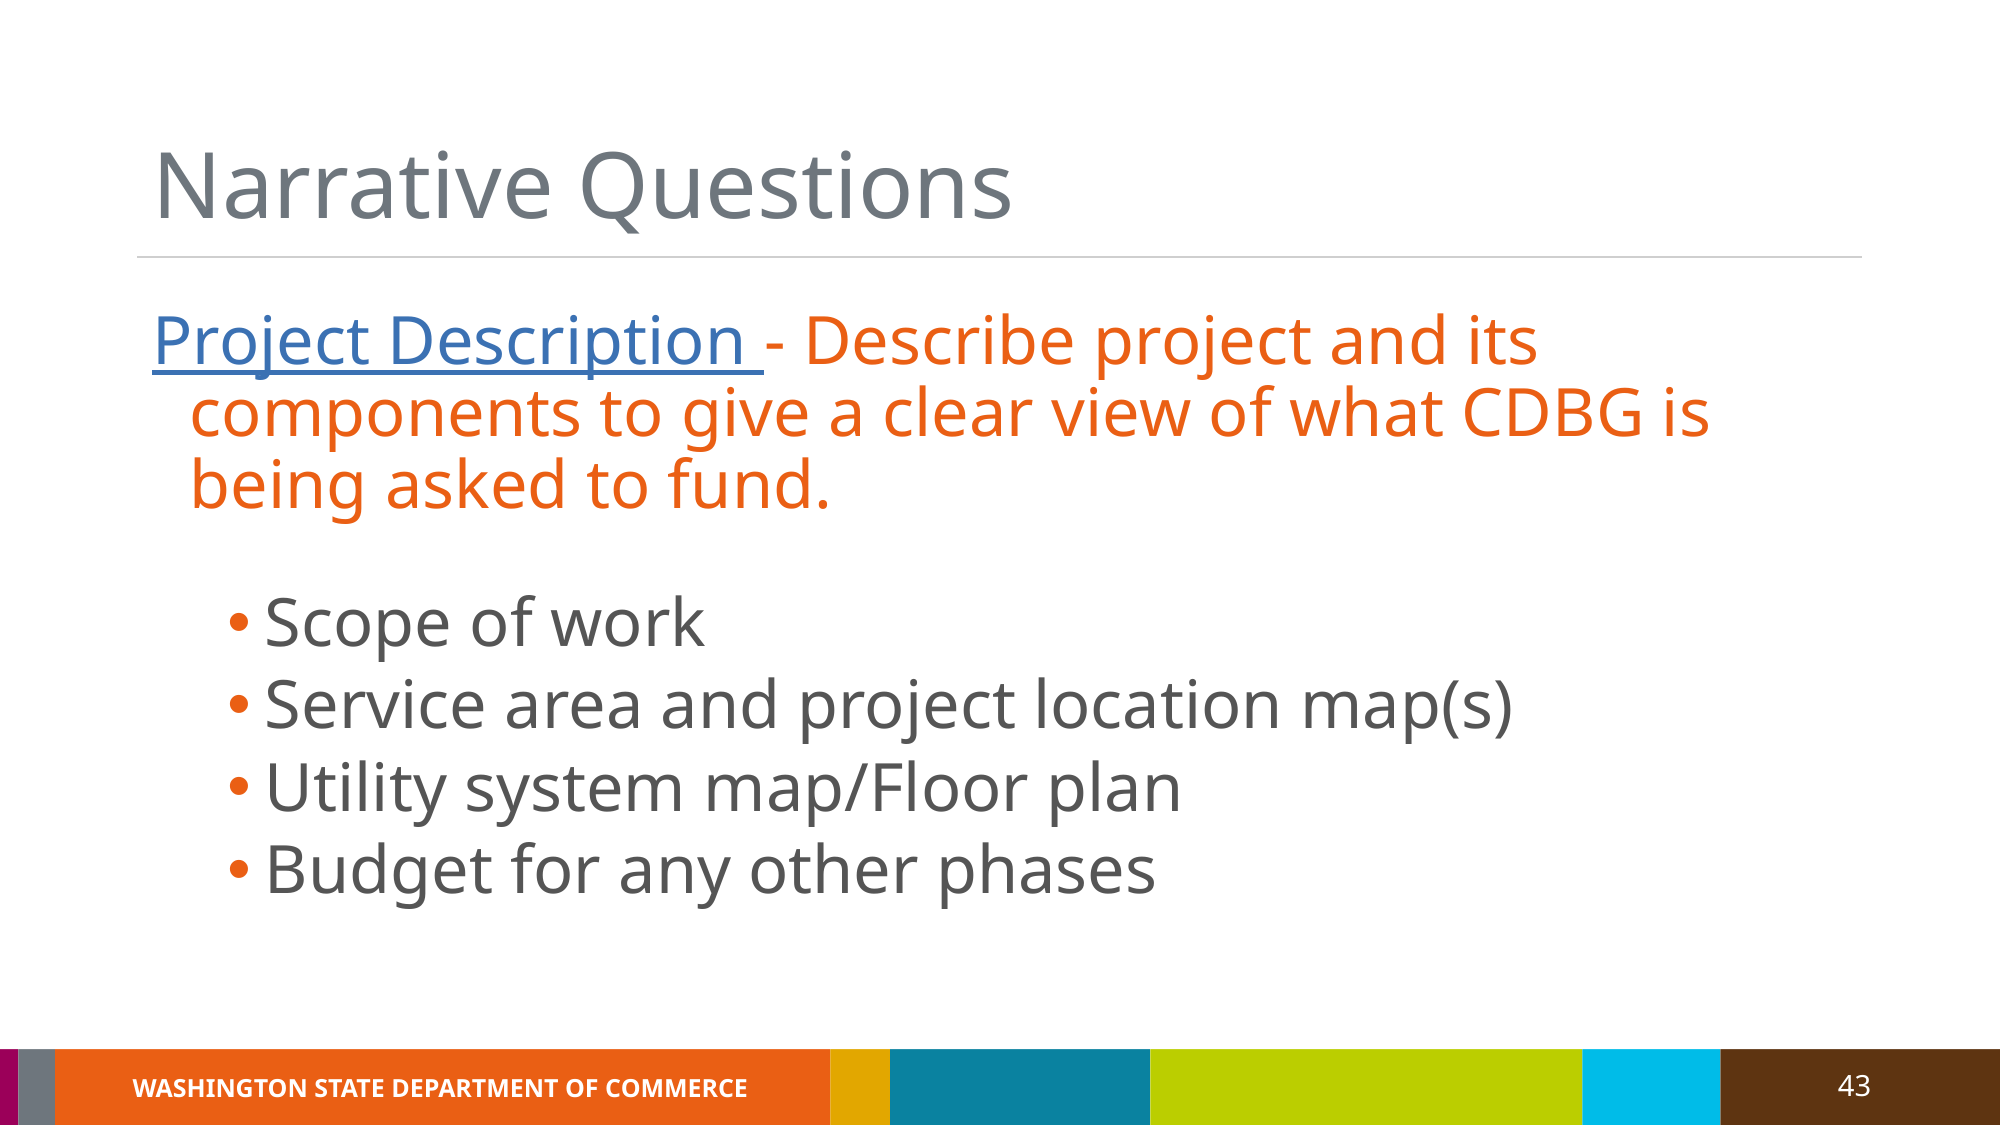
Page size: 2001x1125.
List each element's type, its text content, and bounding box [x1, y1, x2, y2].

title Narrative Questions [137, 46, 1863, 247]
list Project Description - Describe project and its components to give a clear view of what CDBG is being asked to fund. Scope of work Service area and project location map(s) Utility system map/Floor plan Budget for any other phases [137, 299, 1863, 1014]
